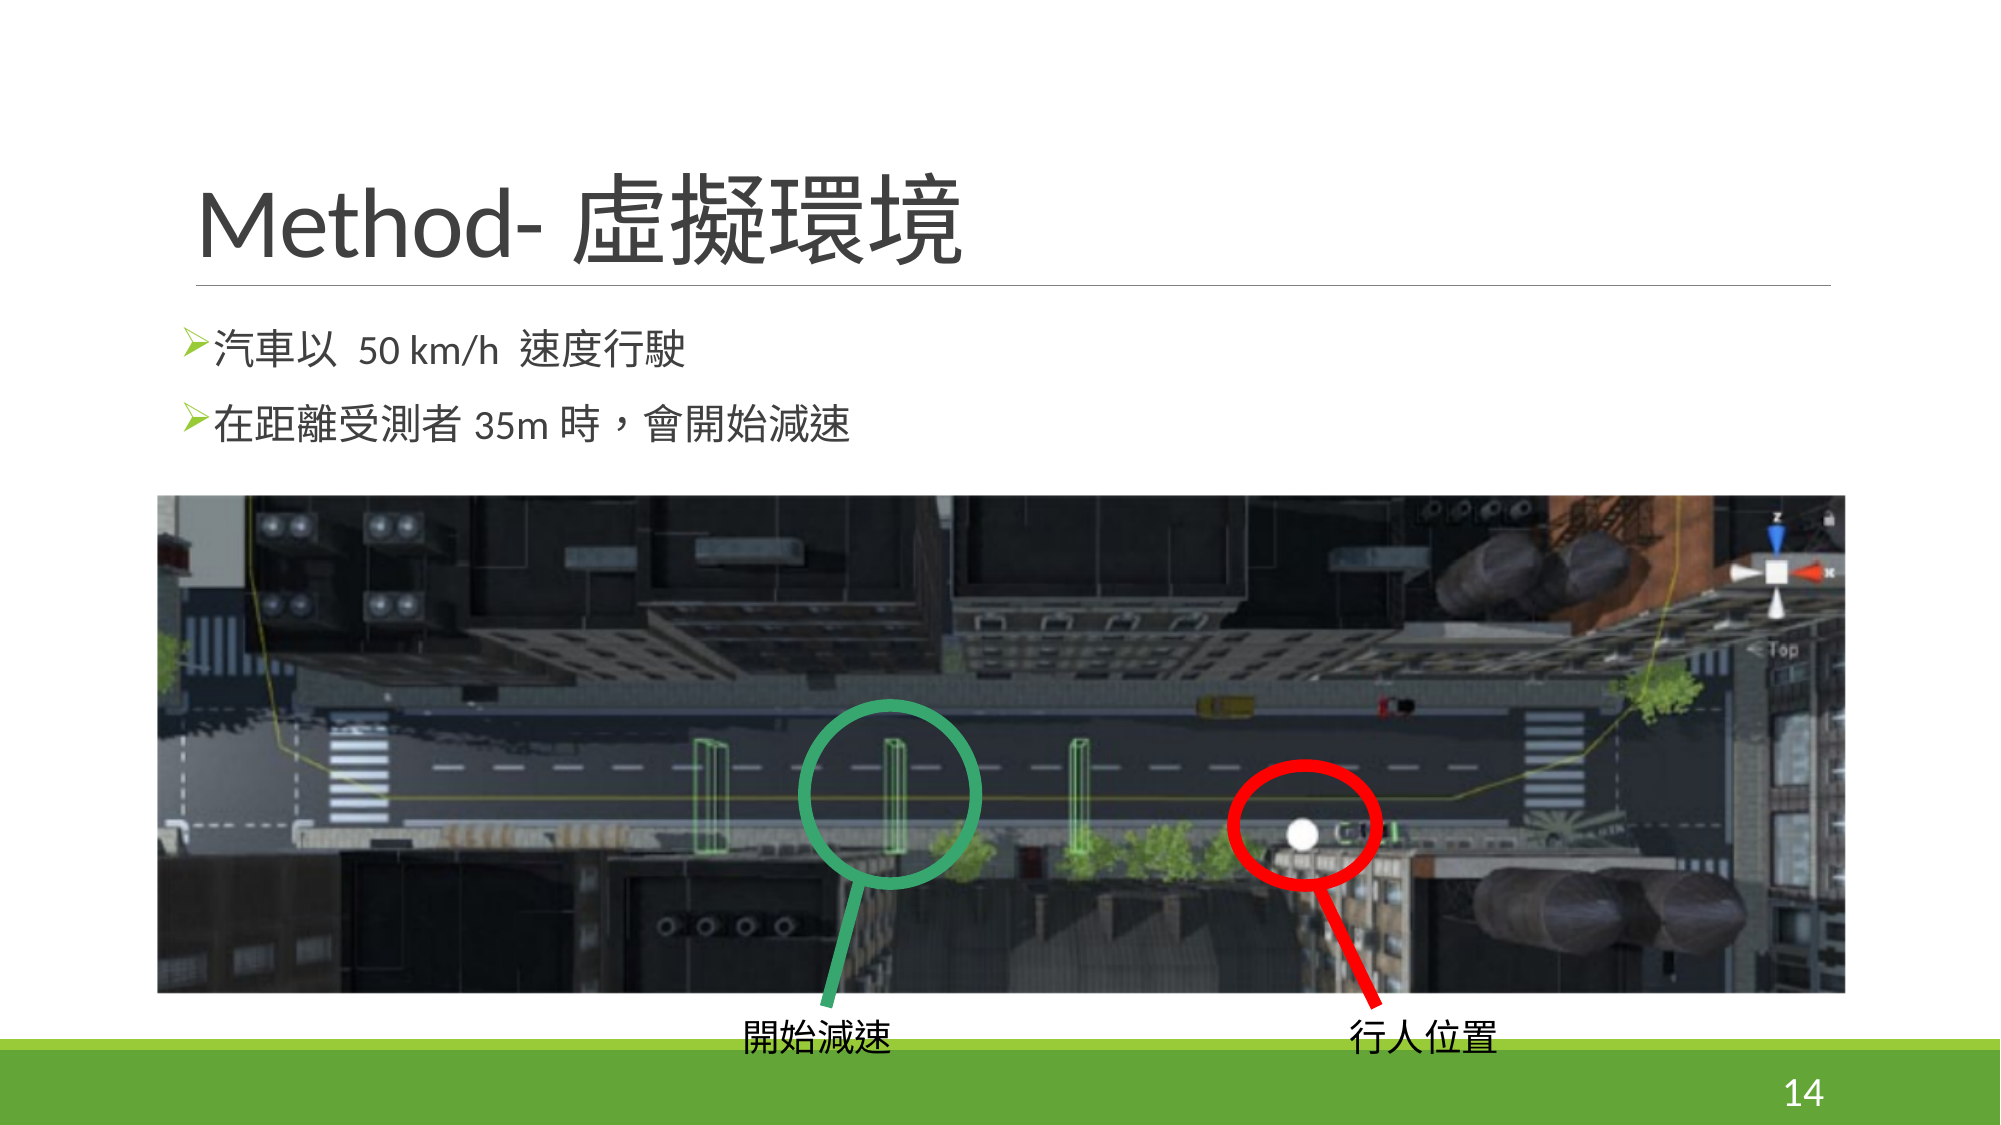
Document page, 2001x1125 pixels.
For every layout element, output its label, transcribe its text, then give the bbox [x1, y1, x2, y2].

list 汽車以 50 km/h 速度行駛 在距離受測者35m時，會開始減速 [180, 302, 1830, 486]
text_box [152, 490, 1848, 1068]
slide_number 14 [1624, 1078, 1840, 1120]
title Method-虛擬環境 [180, 47, 1830, 285]
